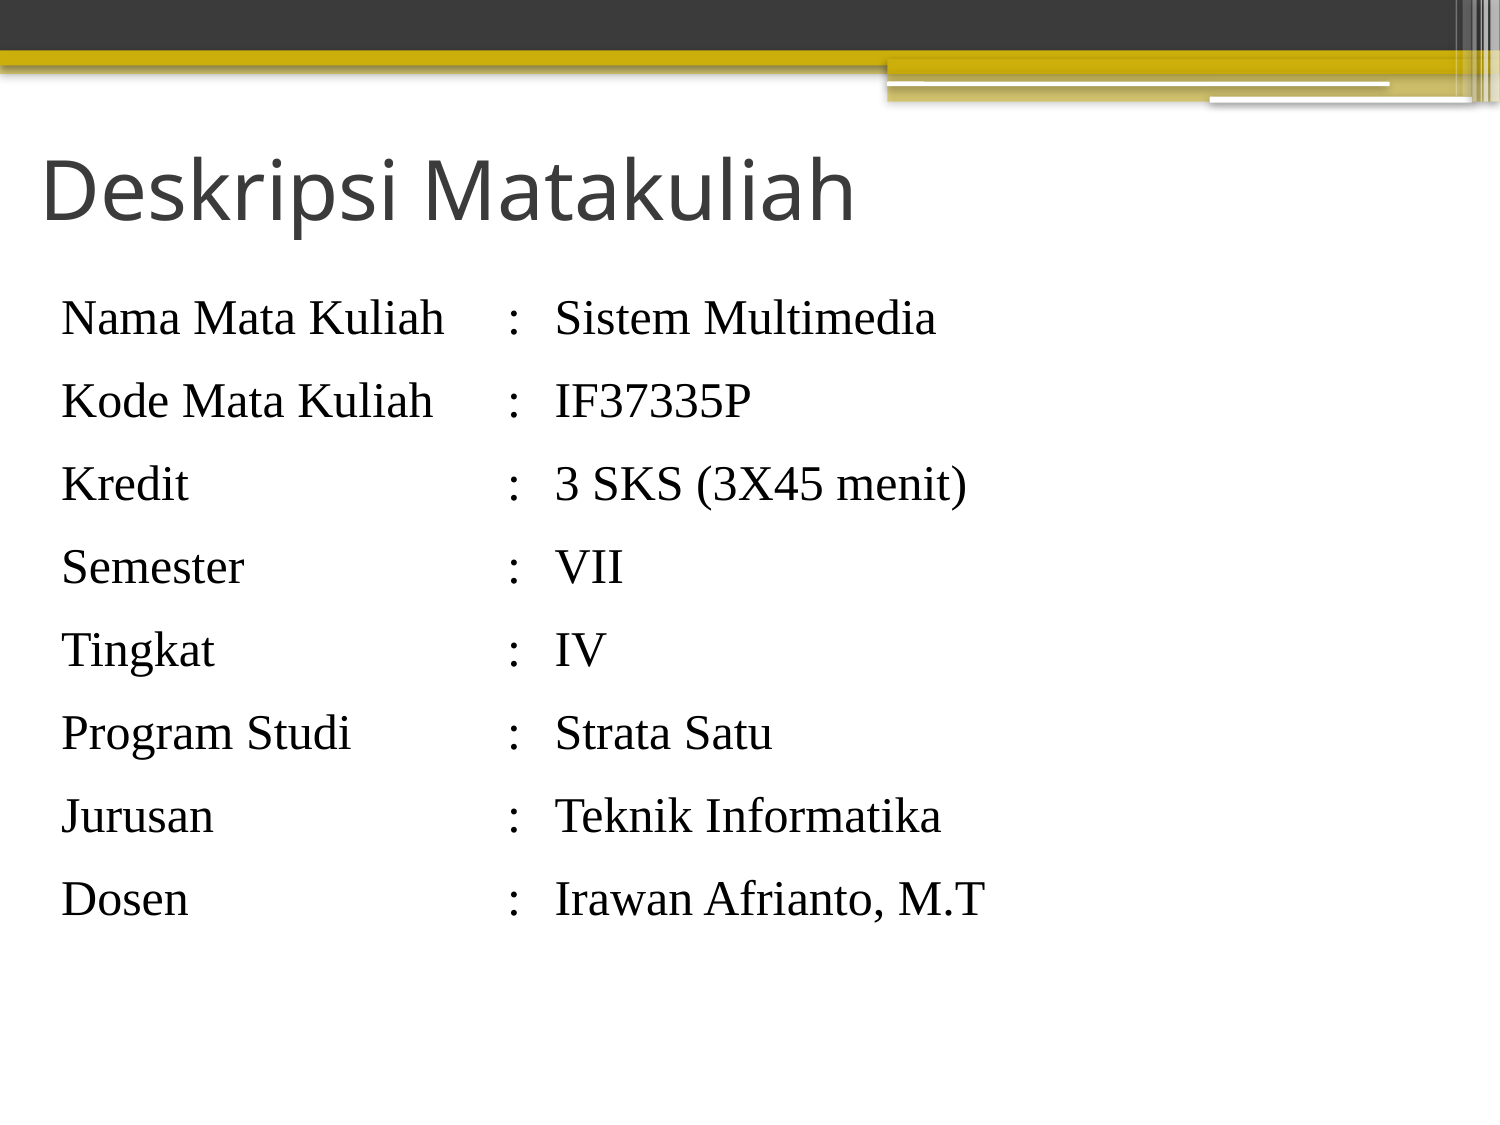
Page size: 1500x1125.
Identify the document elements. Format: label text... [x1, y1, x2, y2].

table_cell : [496, 843, 543, 926]
table_cell Program Studi [50, 677, 496, 760]
table_cell Kredit [50, 428, 496, 511]
table_cell : [496, 428, 543, 511]
table_cell : [496, 594, 543, 677]
table_cell Dosen [50, 843, 496, 926]
table_cell Irawan Afrianto, M.T [543, 843, 1387, 926]
table_cell : [496, 345, 543, 428]
table_cell Strata Satu [543, 677, 1387, 760]
table_cell VII [543, 511, 1387, 594]
table_cell : [496, 511, 543, 594]
table_cell Teknik Informatika [543, 760, 1387, 843]
table_cell 3 SKS (3X45 menit) [543, 428, 1387, 511]
table_cell : [496, 677, 543, 760]
table_cell : [496, 760, 543, 843]
table_header Nama Mata Kuliah [50, 262, 496, 345]
table_cell Kode Mata Kuliah [50, 345, 496, 428]
title Deskripsi Matakuliah [24, 87, 1463, 287]
table_cell IV [543, 594, 1387, 677]
table_header : [496, 262, 543, 345]
table_cell Tingkat [50, 594, 496, 677]
table_cell Jurusan [50, 760, 496, 843]
table_cell Semester [50, 511, 496, 594]
table_header Sistem Multimedia [543, 262, 1387, 345]
table_cell IF37335P [543, 345, 1387, 428]
